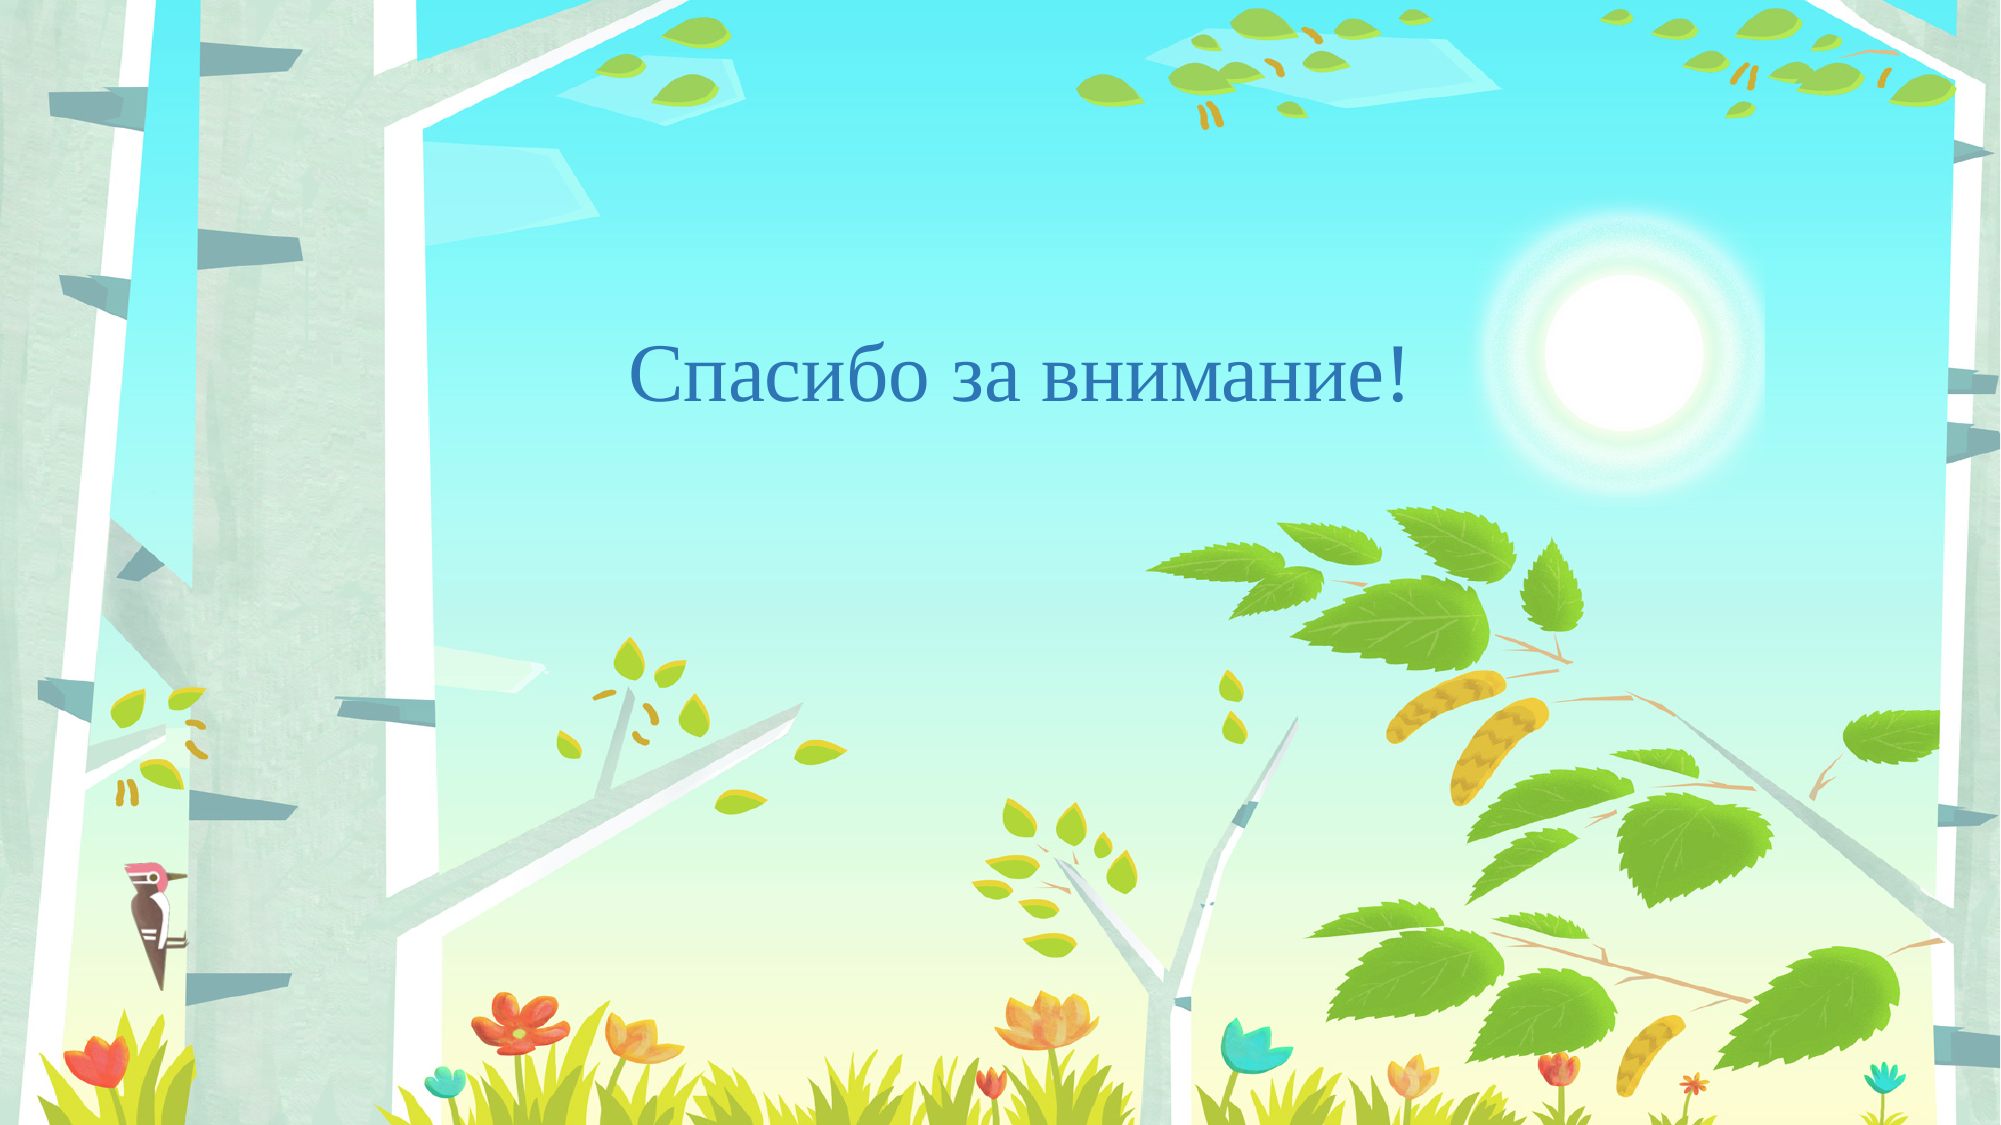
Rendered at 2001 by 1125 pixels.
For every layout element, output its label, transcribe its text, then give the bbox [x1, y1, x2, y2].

picture [0, 0, 2001, 1125]
title Спасибо за внимание! [488, 322, 1508, 513]
